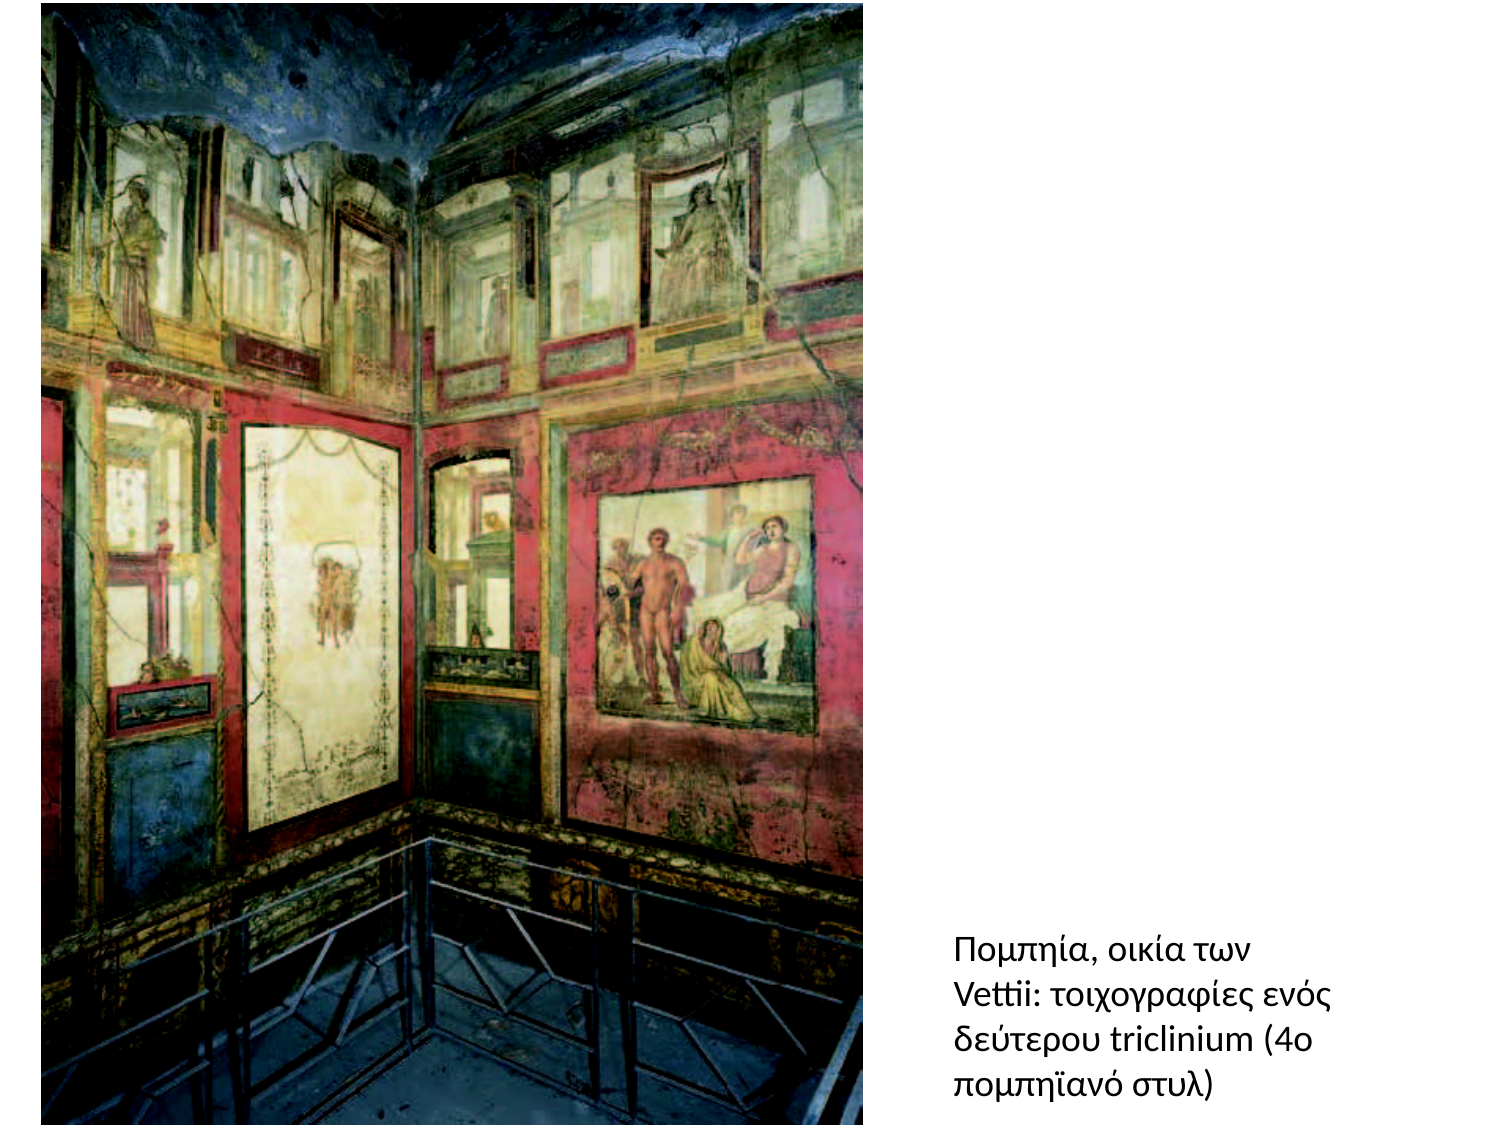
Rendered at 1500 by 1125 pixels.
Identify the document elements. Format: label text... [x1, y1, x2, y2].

picture [40, 3, 863, 1125]
text_box Πομπηία, οικία των Vettii: τοιχογραφίες ενός δεύτερου triclinium (4o πομπηϊανό στυλ) [938, 916, 1353, 1112]
